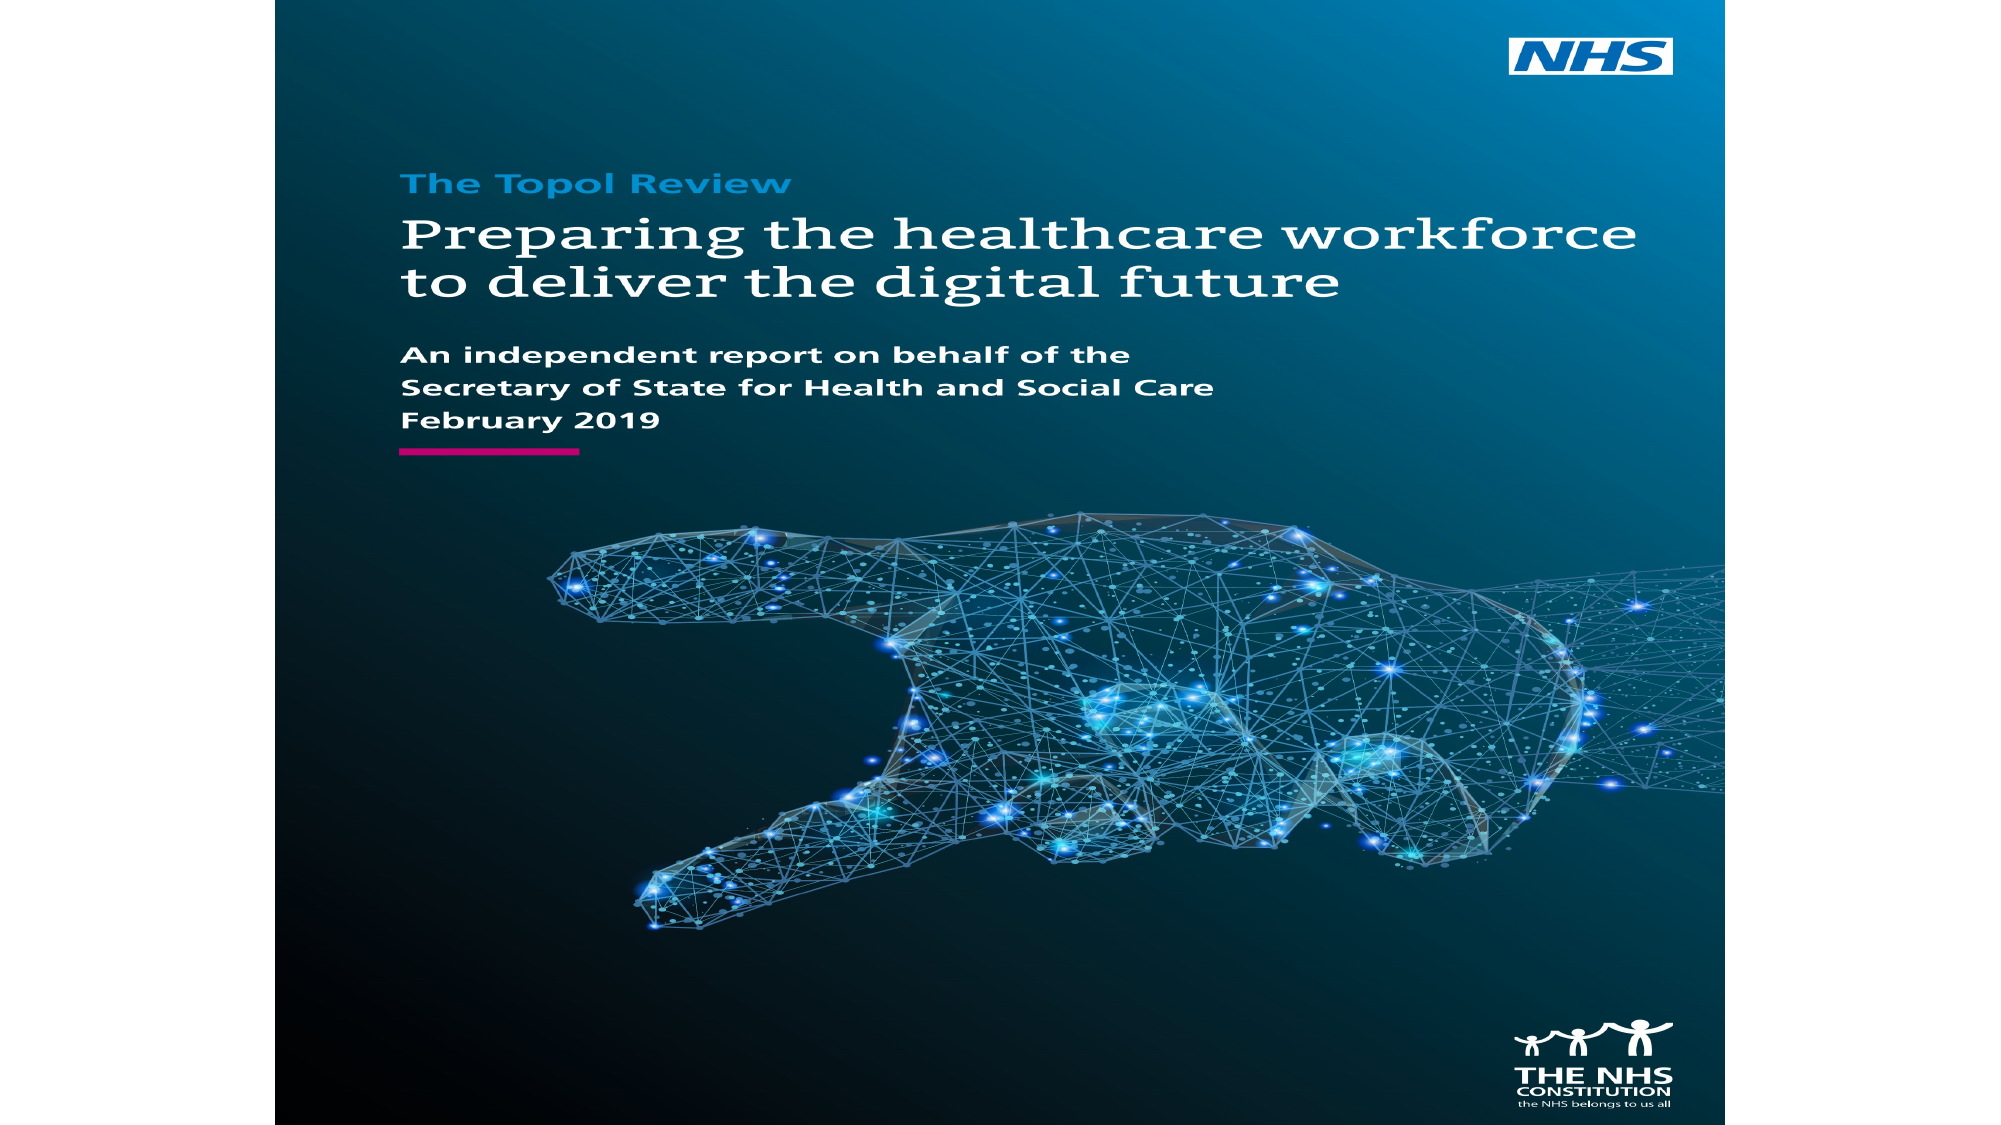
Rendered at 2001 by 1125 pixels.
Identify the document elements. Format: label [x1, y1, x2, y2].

picture [755, 384, 776, 395]
picture [971, 796, 979, 803]
picture [1548, 1087, 1562, 1096]
picture [1039, 633, 1073, 644]
picture [1093, 742, 1101, 750]
picture [477, 384, 495, 395]
picture [1009, 270, 1034, 297]
picture [275, 394, 1565, 1125]
picture [1079, 554, 1084, 562]
picture [1533, 228, 1562, 248]
picture [877, 380, 883, 395]
picture [1099, 609, 1121, 634]
picture [1656, 742, 1675, 758]
picture [741, 574, 764, 595]
picture [1417, 218, 1456, 248]
picture [707, 384, 725, 395]
picture [1071, 218, 1114, 248]
picture [691, 615, 706, 622]
picture [1071, 742, 1081, 746]
picture [945, 276, 981, 306]
picture [972, 749, 1106, 771]
picture [1018, 380, 1035, 395]
picture [616, 276, 654, 297]
picture [463, 384, 475, 395]
picture [498, 382, 511, 395]
picture [710, 596, 724, 605]
picture [634, 380, 652, 395]
picture [1118, 632, 1125, 638]
picture [887, 382, 900, 395]
picture [770, 352, 790, 363]
picture [1026, 682, 1031, 704]
picture [489, 266, 528, 297]
picture [1196, 270, 1220, 297]
picture [1153, 753, 1160, 759]
picture [995, 346, 1008, 362]
picture [1223, 768, 1237, 776]
picture [1088, 347, 1106, 362]
picture [1527, 1087, 1539, 1096]
picture [1567, 1068, 1584, 1083]
picture [1659, 1101, 1670, 1106]
picture [1306, 275, 1338, 297]
picture [1435, 702, 1448, 710]
picture [1466, 679, 1474, 684]
picture [1385, 228, 1414, 248]
picture [774, 266, 816, 296]
picture [401, 270, 426, 297]
picture [780, 384, 792, 395]
picture [716, 544, 724, 549]
picture [1469, 620, 1480, 633]
picture [711, 352, 723, 363]
picture [1509, 38, 1673, 74]
picture [591, 352, 610, 363]
picture [961, 623, 986, 680]
picture [917, 352, 935, 363]
picture [1256, 791, 1269, 801]
picture [499, 347, 519, 363]
picture [846, 575, 865, 584]
picture [627, 612, 640, 618]
picture [467, 417, 480, 428]
picture [482, 417, 502, 428]
picture [1029, 731, 1040, 743]
picture [1223, 627, 1231, 636]
picture [1156, 227, 1190, 249]
picture [1564, 618, 1580, 630]
picture [892, 583, 906, 599]
picture [658, 276, 690, 297]
picture [1634, 1088, 1645, 1095]
picture [1654, 1068, 1672, 1084]
picture [987, 276, 1004, 296]
picture [1068, 540, 1081, 548]
picture [765, 583, 795, 611]
picture [1150, 691, 1156, 698]
picture [1189, 558, 1198, 564]
picture [479, 227, 511, 249]
picture [1301, 706, 1314, 717]
picture [1095, 655, 1106, 659]
picture [745, 270, 770, 297]
picture [1308, 637, 1314, 647]
picture [1293, 735, 1302, 741]
picture [1605, 1088, 1613, 1096]
picture [1603, 227, 1635, 249]
picture [1071, 349, 1084, 363]
picture [1282, 228, 1340, 248]
picture [860, 352, 878, 363]
picture [1252, 766, 1256, 779]
picture [1119, 227, 1149, 249]
picture [1228, 560, 1242, 570]
picture [533, 275, 565, 297]
picture [833, 384, 851, 395]
picture [931, 512, 1644, 848]
picture [1276, 633, 1282, 640]
picture [1114, 379, 1119, 395]
picture [696, 276, 726, 296]
picture [1021, 351, 1042, 363]
picture [513, 384, 531, 395]
picture [638, 352, 656, 363]
picture [608, 578, 619, 584]
picture [921, 276, 938, 296]
picture [841, 227, 873, 249]
picture [1016, 634, 1027, 658]
picture [1119, 777, 1127, 782]
picture [1656, 1088, 1670, 1096]
picture [599, 569, 605, 576]
picture [708, 227, 744, 258]
picture [594, 276, 612, 296]
picture [1097, 763, 1117, 771]
picture [1060, 556, 1070, 560]
picture [740, 614, 750, 622]
picture [793, 218, 835, 248]
picture [929, 688, 940, 693]
picture [1063, 663, 1077, 676]
picture [523, 352, 541, 363]
picture [1240, 794, 1250, 816]
picture [981, 227, 1015, 249]
picture [1539, 1088, 1545, 1096]
picture [986, 347, 991, 362]
picture [1019, 659, 1027, 667]
picture [756, 607, 764, 615]
picture [1226, 798, 1234, 803]
picture [1020, 218, 1040, 248]
picture [641, 413, 658, 428]
picture [1196, 749, 1215, 757]
picture [1567, 227, 1597, 249]
picture [1063, 384, 1077, 395]
picture [661, 352, 679, 362]
picture [659, 227, 702, 248]
picture [1316, 611, 1323, 622]
picture [421, 416, 439, 428]
picture [1119, 842, 1128, 848]
picture [960, 744, 970, 756]
picture [806, 380, 828, 395]
picture [1194, 785, 1209, 790]
picture [444, 412, 464, 428]
picture [1331, 730, 1340, 735]
picture [1121, 266, 1151, 296]
picture [635, 228, 653, 248]
picture [545, 352, 565, 367]
picture [1535, 580, 1556, 592]
picture [855, 384, 872, 395]
picture [1021, 672, 1028, 680]
picture [1014, 693, 1022, 698]
picture [1135, 380, 1156, 395]
picture [1622, 1088, 1631, 1095]
picture [1026, 705, 1041, 715]
picture [476, 352, 495, 362]
picture [1215, 757, 1242, 763]
picture [970, 718, 983, 724]
picture [1045, 347, 1058, 363]
picture [813, 572, 824, 582]
picture [1248, 780, 1254, 791]
picture [1157, 742, 1173, 753]
picture [1595, 776, 1626, 793]
picture [1015, 579, 1020, 588]
picture [1542, 1101, 1555, 1106]
picture [1078, 733, 1092, 741]
picture [399, 448, 581, 455]
picture [569, 351, 587, 363]
picture [1123, 563, 1128, 571]
picture [739, 379, 752, 395]
picture [1150, 276, 1192, 297]
picture [1641, 783, 1651, 789]
picture [666, 544, 674, 550]
picture [620, 597, 641, 607]
picture [1315, 624, 1324, 629]
picture [724, 351, 742, 363]
picture [1434, 593, 1444, 598]
picture [984, 631, 993, 642]
picture [1352, 715, 1361, 723]
picture [599, 592, 609, 604]
picture [445, 227, 475, 248]
picture [1246, 652, 1253, 663]
picture [1297, 666, 1307, 672]
picture [1113, 651, 1120, 675]
picture [794, 349, 821, 363]
picture [1054, 644, 1061, 656]
picture [1518, 754, 1525, 764]
picture [1663, 590, 1675, 594]
picture [431, 352, 450, 363]
picture [635, 602, 646, 609]
picture [621, 413, 633, 428]
picture [402, 413, 418, 428]
picture [1137, 584, 1150, 593]
picture [1008, 625, 1019, 631]
picture [1079, 266, 1098, 296]
picture [602, 227, 631, 248]
picture [1616, 598, 1651, 614]
picture [1390, 608, 1398, 613]
picture [1558, 1101, 1566, 1107]
picture [670, 384, 688, 395]
picture [1662, 719, 1668, 726]
picture [1344, 227, 1378, 249]
picture [570, 266, 590, 297]
picture [650, 618, 671, 626]
picture [1347, 663, 1354, 670]
picture [653, 557, 665, 561]
picture [1351, 628, 1362, 632]
picture [1564, 1087, 1573, 1095]
picture [1371, 657, 1408, 696]
picture [1492, 228, 1526, 249]
picture [662, 556, 695, 581]
picture [618, 573, 671, 595]
picture [1379, 627, 1409, 637]
picture [1010, 560, 1019, 578]
picture [424, 384, 441, 395]
picture [795, 601, 803, 607]
picture [1195, 384, 1213, 395]
picture [515, 227, 555, 257]
picture [1111, 352, 1129, 363]
picture [1196, 228, 1225, 248]
picture [1230, 227, 1262, 249]
picture [1051, 617, 1069, 626]
picture [932, 671, 942, 677]
picture [895, 346, 914, 363]
picture [1498, 769, 1507, 774]
picture [1210, 570, 1224, 579]
picture [1629, 720, 1659, 737]
picture [963, 351, 980, 363]
picture [445, 384, 460, 395]
picture [402, 380, 419, 395]
picture [939, 738, 948, 744]
picture [671, 580, 688, 588]
picture [1585, 579, 1596, 585]
picture [877, 266, 915, 297]
picture [640, 218, 648, 223]
picture [1039, 384, 1060, 395]
picture [1595, 1088, 1602, 1095]
picture [983, 379, 1002, 395]
picture [1463, 218, 1492, 248]
picture [670, 591, 678, 599]
picture [506, 417, 525, 428]
picture [1082, 380, 1086, 395]
picture [1076, 764, 1095, 770]
picture [765, 222, 788, 249]
picture [654, 382, 667, 395]
picture [895, 218, 937, 248]
picture [936, 650, 944, 655]
picture [1042, 222, 1067, 249]
picture [1181, 384, 1193, 395]
picture [740, 576, 753, 583]
picture [403, 221, 440, 248]
picture [575, 413, 593, 428]
picture [1574, 1088, 1583, 1095]
picture [1091, 384, 1109, 395]
picture [821, 275, 853, 297]
picture [1598, 1068, 1623, 1083]
picture [1577, 1101, 1594, 1106]
picture [1627, 1068, 1651, 1083]
picture [815, 588, 824, 595]
picture [960, 384, 978, 395]
picture [1434, 618, 1444, 624]
picture [1045, 713, 1056, 722]
picture [691, 381, 705, 395]
picture [401, 348, 426, 363]
picture [536, 384, 569, 400]
picture [1039, 276, 1074, 297]
picture [1175, 758, 1198, 769]
picture [529, 417, 561, 433]
picture [927, 705, 938, 716]
picture [747, 352, 767, 367]
picture [1515, 1068, 1563, 1084]
picture [1509, 622, 1519, 629]
picture [1292, 624, 1310, 636]
picture [1273, 276, 1302, 296]
picture [698, 551, 734, 568]
picture [1130, 560, 1157, 568]
picture [1224, 276, 1267, 297]
picture [1220, 814, 1238, 828]
picture [1018, 742, 1029, 746]
picture [1014, 593, 1027, 632]
picture [431, 276, 466, 297]
picture [903, 379, 921, 395]
picture [937, 384, 954, 395]
picture [562, 227, 596, 249]
picture [683, 349, 696, 363]
picture [690, 574, 705, 589]
picture [979, 679, 989, 683]
picture [940, 347, 959, 363]
picture [1042, 569, 1063, 580]
picture [1028, 610, 1039, 622]
picture [725, 612, 738, 623]
picture [1597, 1103, 1614, 1108]
picture [1222, 777, 1231, 783]
picture [1320, 823, 1332, 829]
picture [597, 413, 615, 428]
picture [583, 384, 604, 395]
picture [943, 227, 974, 249]
picture [631, 550, 652, 574]
picture [1174, 615, 1184, 621]
picture [942, 706, 949, 712]
picture [614, 347, 634, 363]
picture [607, 379, 620, 395]
picture [1501, 717, 1513, 729]
picture [835, 352, 855, 363]
picture [1159, 384, 1176, 395]
picture [1515, 1020, 1673, 1056]
picture [1038, 551, 1048, 559]
picture [465, 352, 471, 363]
